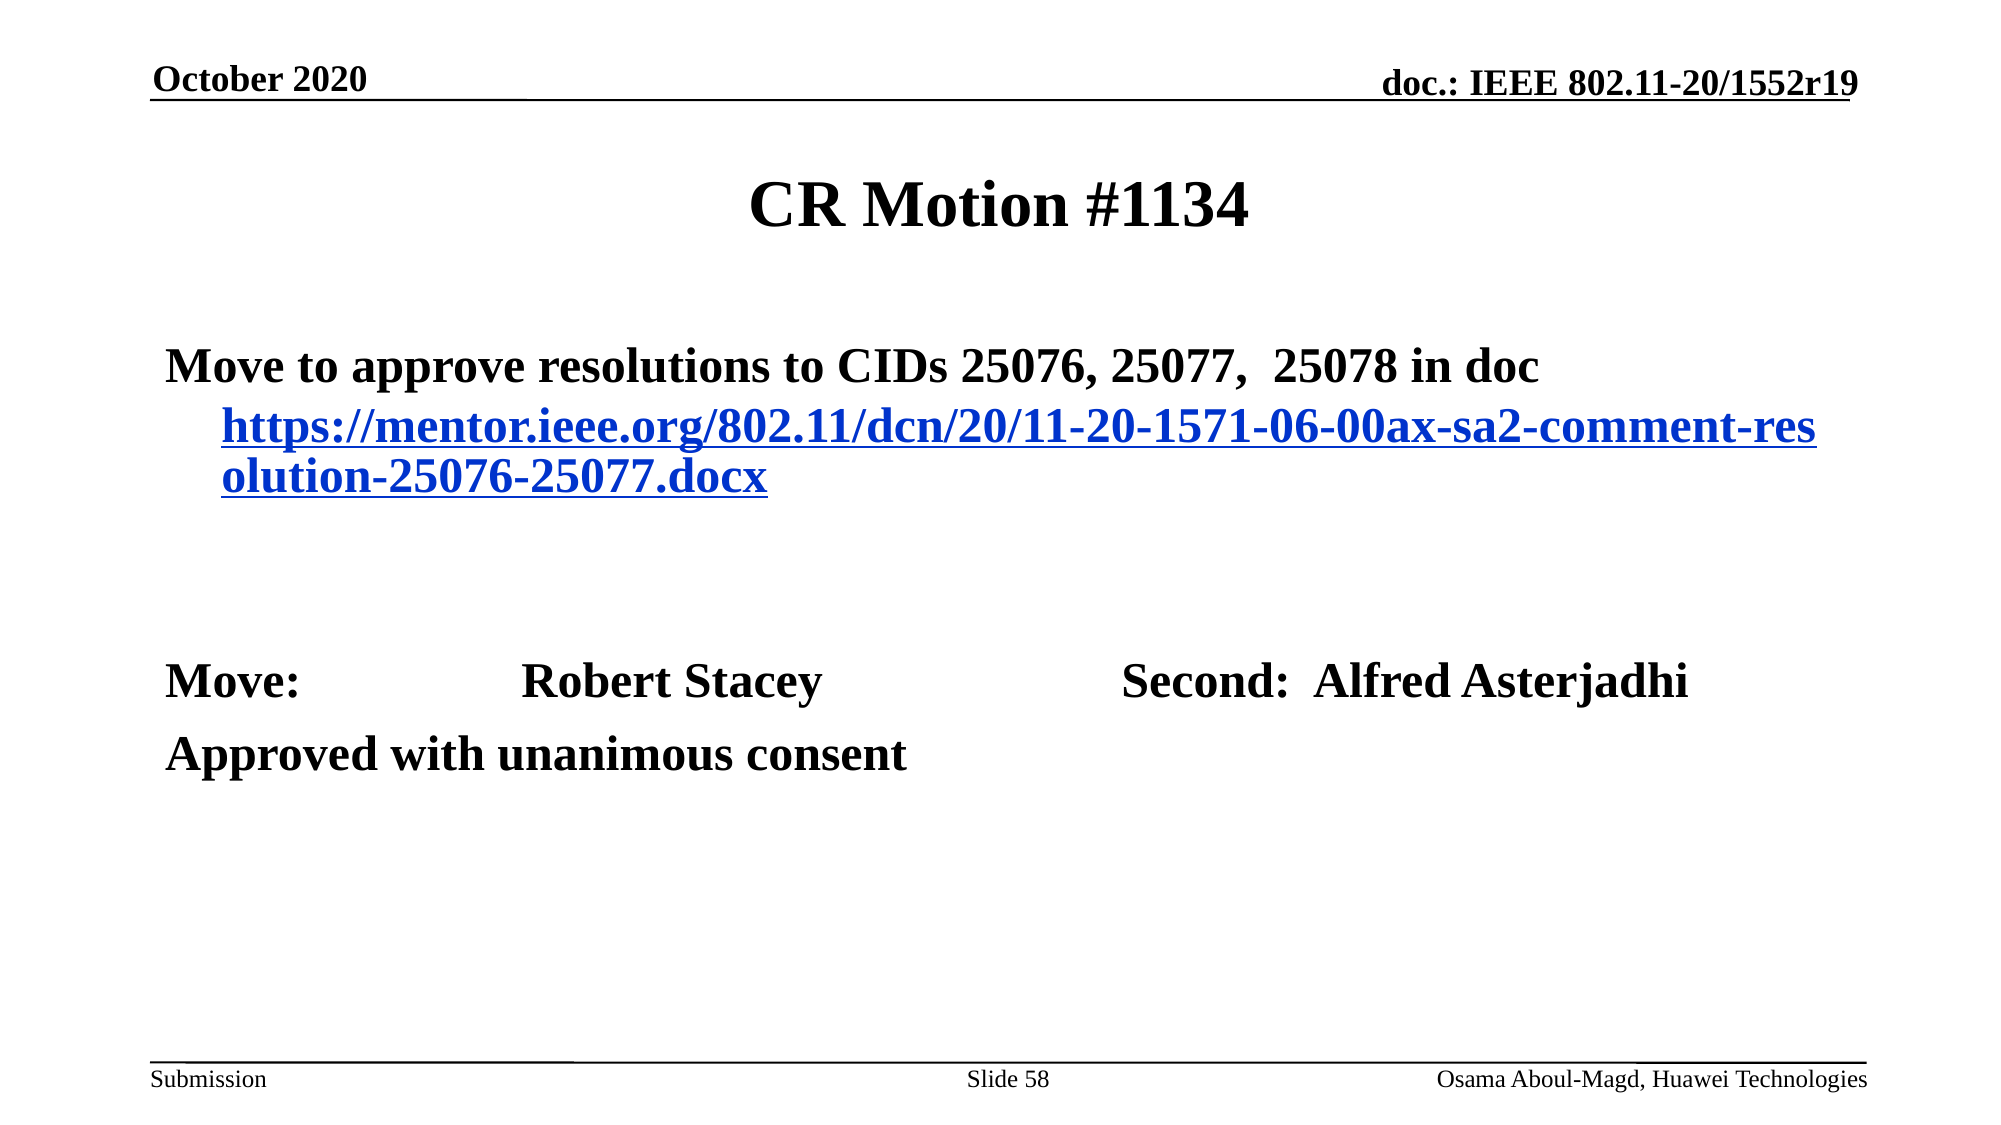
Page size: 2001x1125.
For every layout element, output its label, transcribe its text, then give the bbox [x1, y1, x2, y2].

footer Osama Aboul-Magd, Huawei Technologies [1171, 1061, 1869, 1093]
slide_number Slide 58 [950, 1061, 1067, 1123]
list Move to approve resolutions to CIDs 25076, 25077, 25078 in doc https://mentor.ieee.org/802.11/dcn/20/11-20-1571-06-00ax-sa2-comment-resolution-25076-25077.docx Move: Robert Stacey Second: Alfred Asterjadhi Approved with unanimous consent [149, 324, 1850, 1000]
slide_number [152, 54, 563, 100]
title CR Motion #1134 [149, 112, 1850, 288]
